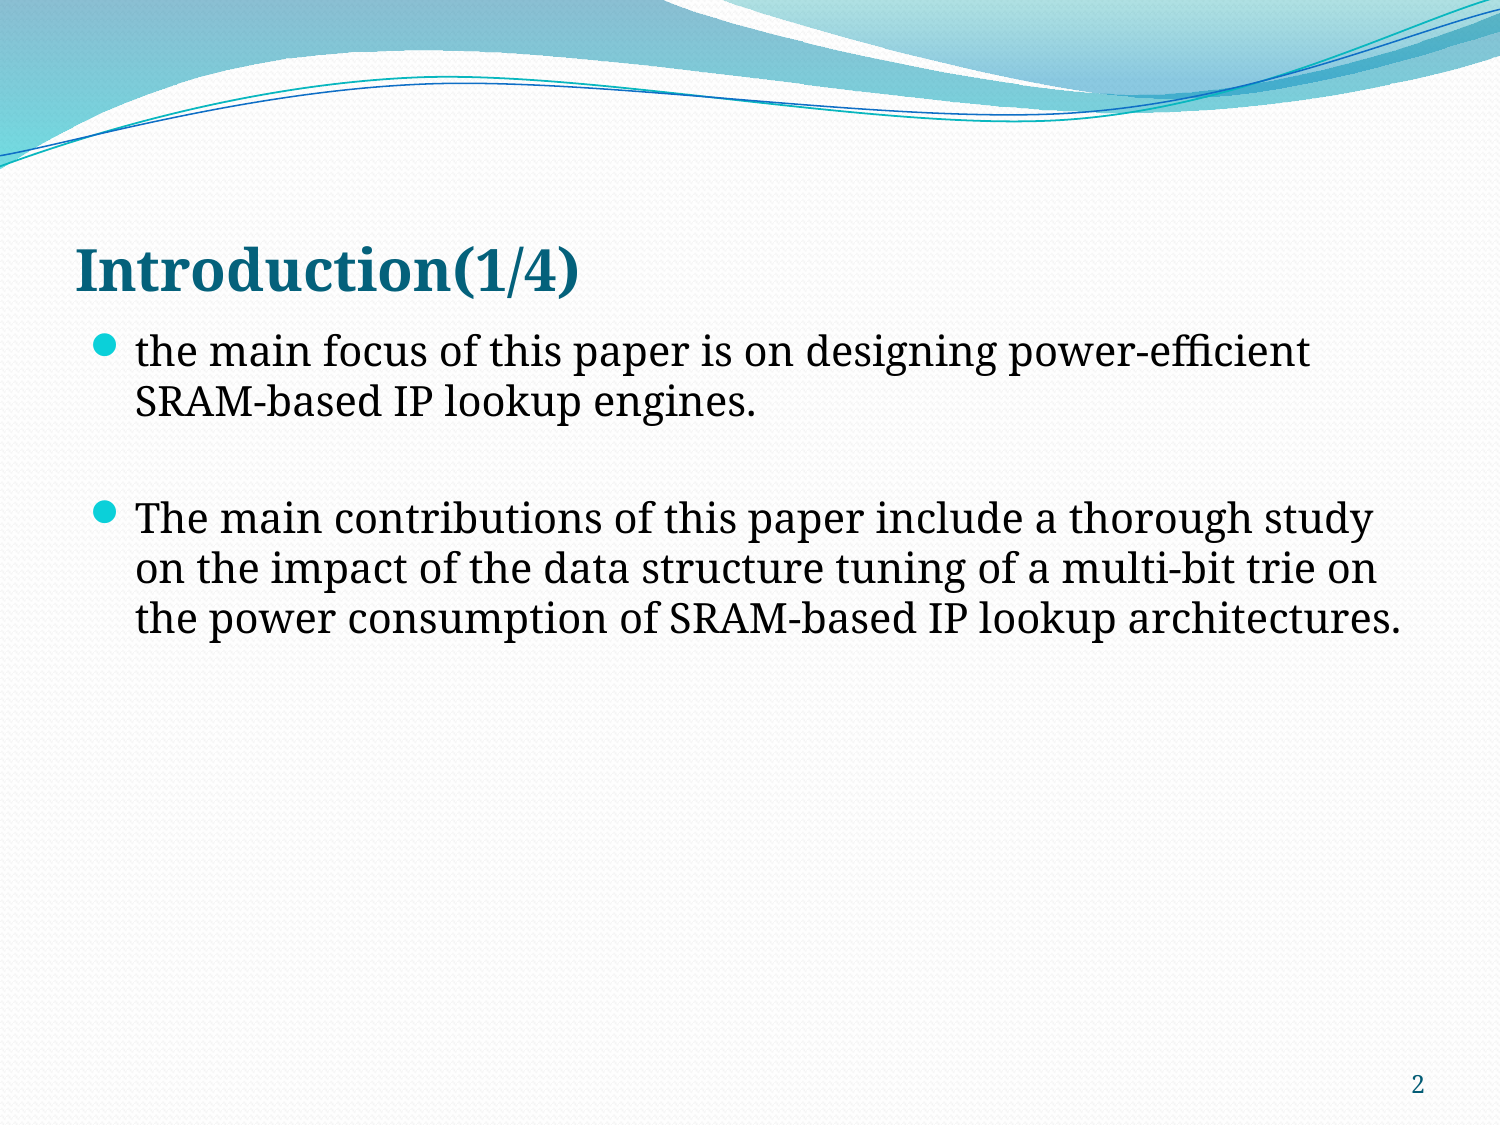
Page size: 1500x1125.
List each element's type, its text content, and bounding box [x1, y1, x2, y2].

slide_number 2 [1299, 1042, 1425, 1103]
list the main focus of this paper is on designing power-efficient SRAM-based IP lookup engines. The main contributions of this paper include a thorough study on the impact of the data structure tuning of a multi-bit trie on the power consumption of SRAM-based IP lookup architectures. [75, 317, 1425, 1038]
title Introduction(1/4) [75, 115, 1425, 303]
